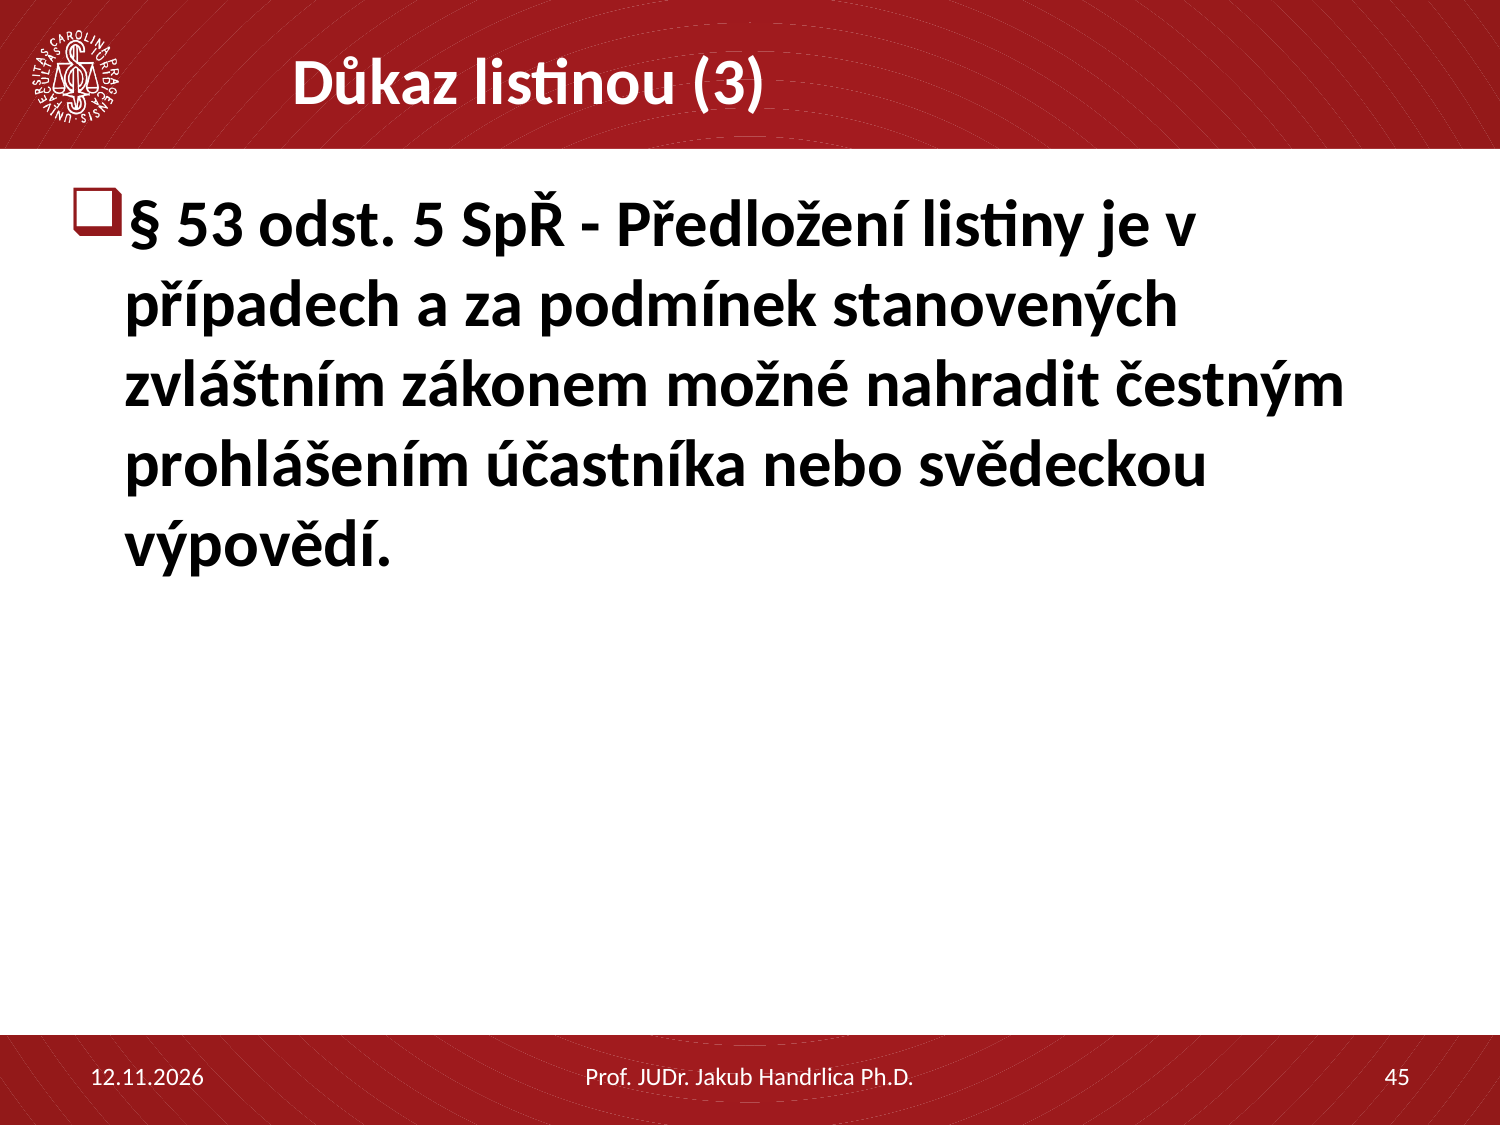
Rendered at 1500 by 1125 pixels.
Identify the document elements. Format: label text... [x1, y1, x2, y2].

list § 53 odst. 5 SpŘ - Předložení listiny je v případech a za podmínek stanovených zvláštním zákonem možné nahradit čestným prohlášením účastníka nebo svědeckou výpovědí. [53, 172, 1447, 1012]
title Důkaz listinou (3) [277, 30, 1447, 126]
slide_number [75, 1045, 425, 1106]
slide_number 45 [1074, 1045, 1425, 1106]
footer Prof. JUDr. Jakub Handrlica Ph.D. [512, 1045, 988, 1106]
picture [32, 30, 119, 123]
